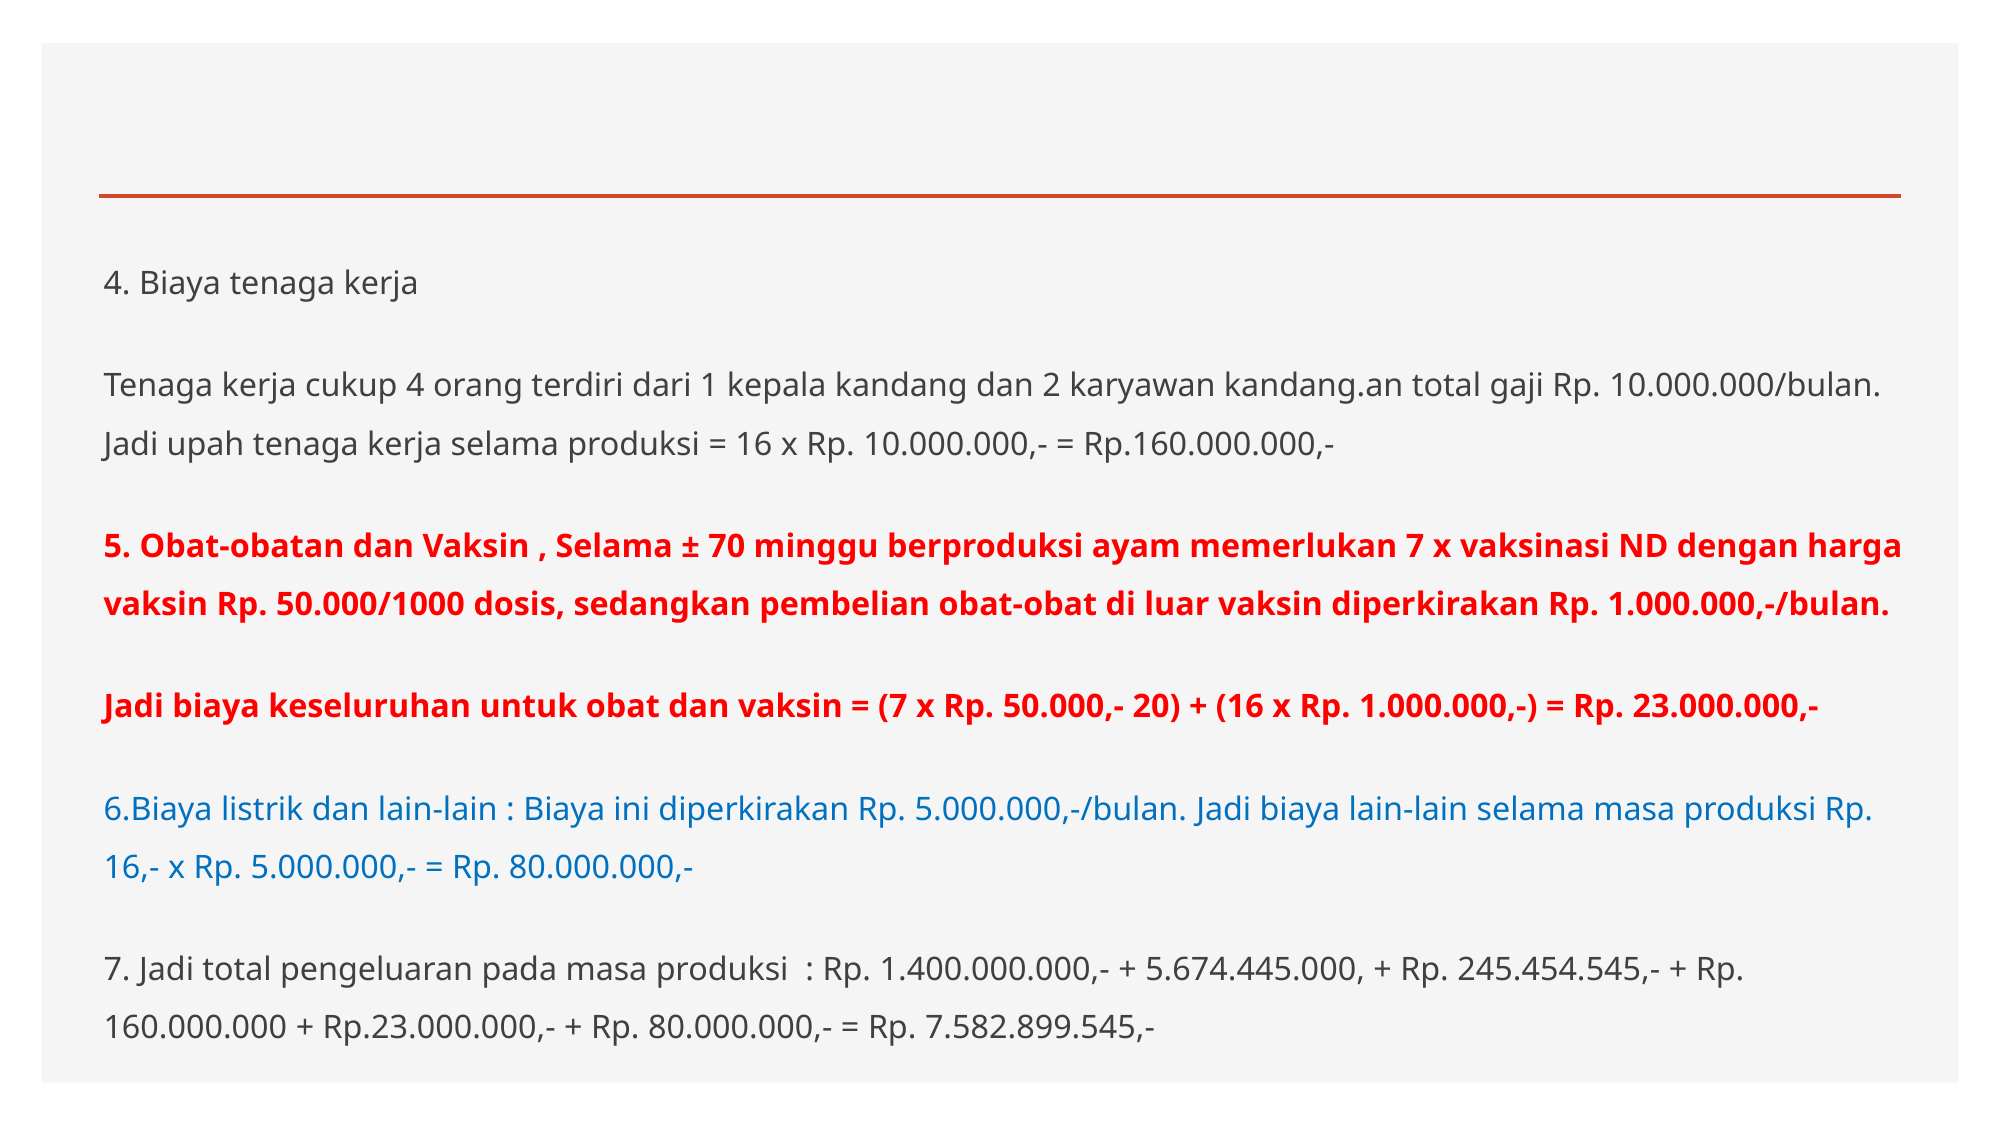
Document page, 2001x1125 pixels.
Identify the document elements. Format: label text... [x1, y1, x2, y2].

list 4. Biaya tenaga kerja Tenaga kerja cukup 4 orang terdiri dari 1 kepala kandang dan 2 karyawan kandang.an total gaji Rp. 10.000.000/bulan. Jadi upah tenaga kerja selama produksi = 16 x Rp. 10.000.000,- = Rp.160.000.000,- 5. Obat-obatan dan Vaksin , Selama ± 70 minggu berproduksi ayam memerlukan 7 x vaksinasi ND dengan harga vaksin Rp. 50.000/1000 dosis, sedangkan pembelian obat-obat di luar vaksin diperkirakan Rp. 1.000.000,-/bulan. Jadi biaya keseluruhan untuk obat dan vaksin = (7 x Rp. 50.000,- 20) + (16 x Rp. 1.000.000,-) = Rp. 23.000.000,- 6.Biaya listrik dan lain-lain : Biaya ini diperkirakan Rp. 5.000.000,-/bulan. Jadi biaya lain-lain selama masa produksi Rp. 16,- x Rp. 5.000.000,- = Rp. 80.000.000,- 7. Jadi total pengeluaran pada masa produksi : Rp. 1.400.000.000,- + 5.674.445.000, + Rp. 245.454.545,- + Rp. 160.000.000 + Rp.23.000.000,- + Rp. 80.000.000,- = Rp. 7.582.899.545,- [88, 235, 1925, 1090]
